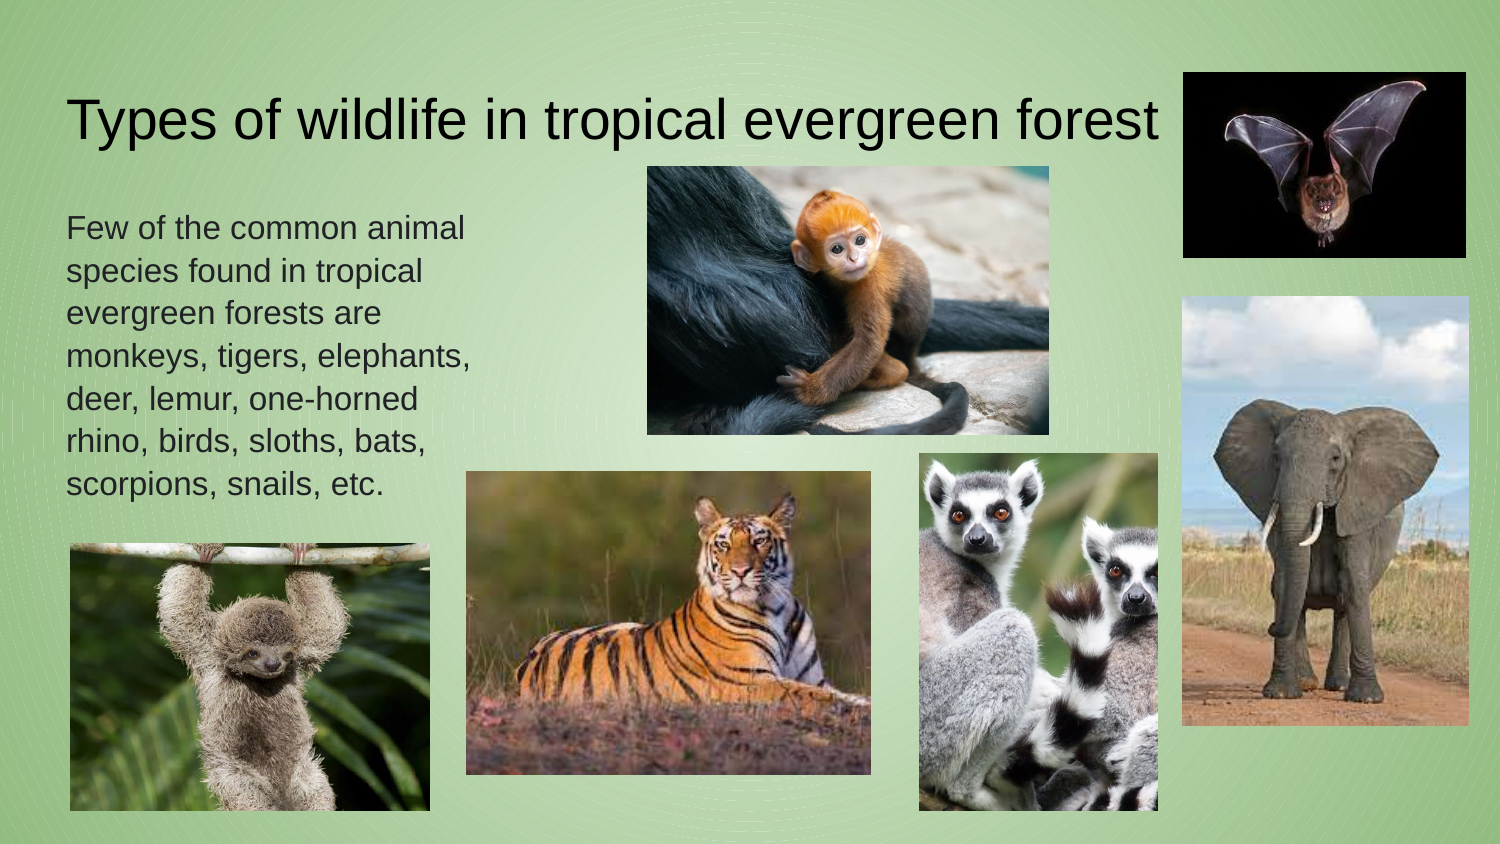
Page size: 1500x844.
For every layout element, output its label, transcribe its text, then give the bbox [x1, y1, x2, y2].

picture [1182, 295, 1469, 726]
picture [918, 453, 1158, 812]
title Types of wildlife in tropical evergreen forest [51, 72, 1182, 167]
picture [69, 542, 430, 812]
picture [465, 470, 871, 775]
picture [1183, 72, 1466, 259]
list Few of the common animal species found in tropical evergreen forests are monkeys, tigers, elephants, deer, lemur, one-horned rhino, birds, sloths, bats, scorpions, snails, etc. [51, 189, 513, 750]
picture [647, 166, 1050, 435]
